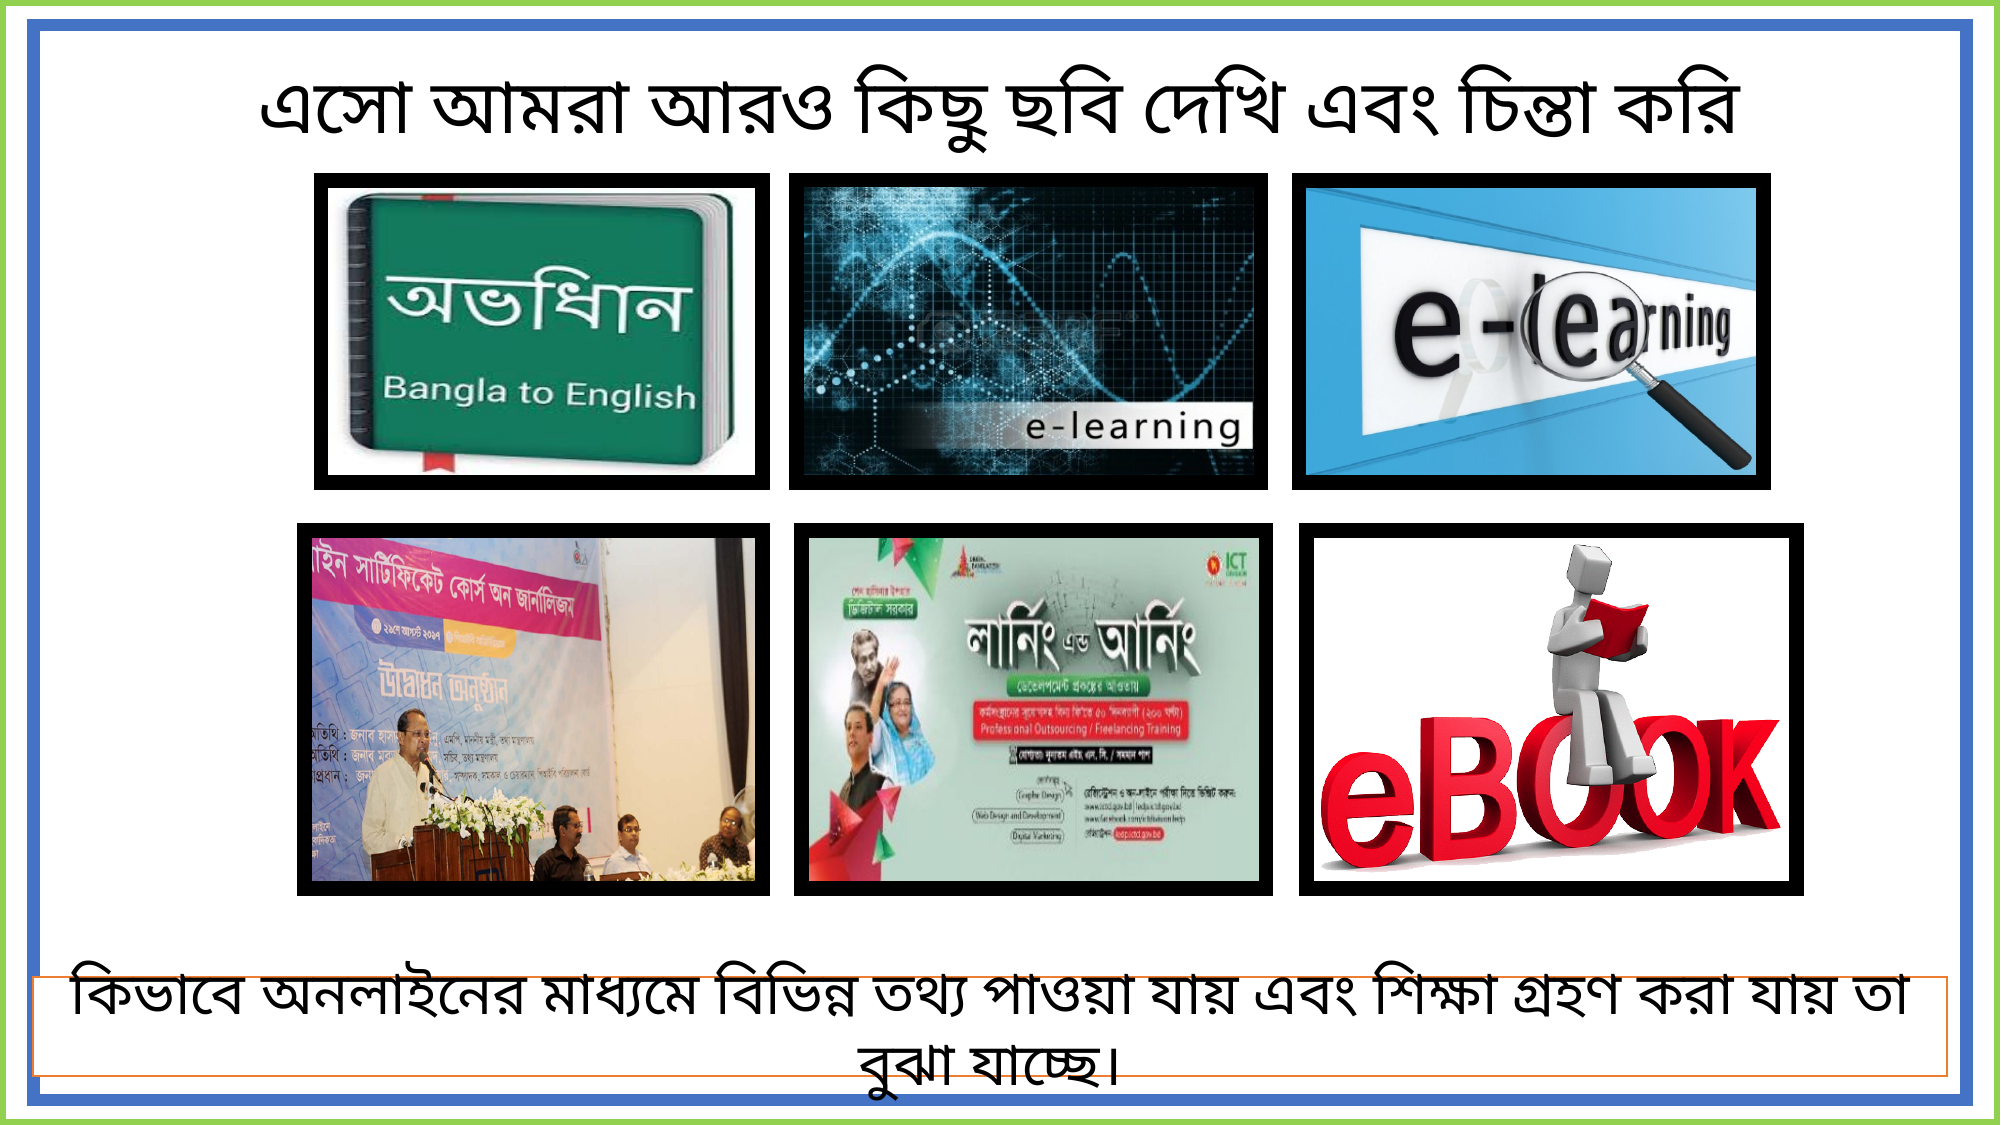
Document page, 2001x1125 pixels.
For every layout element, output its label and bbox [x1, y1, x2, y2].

text_box [0, 0, 2000, 1125]
picture [1313, 537, 1789, 882]
